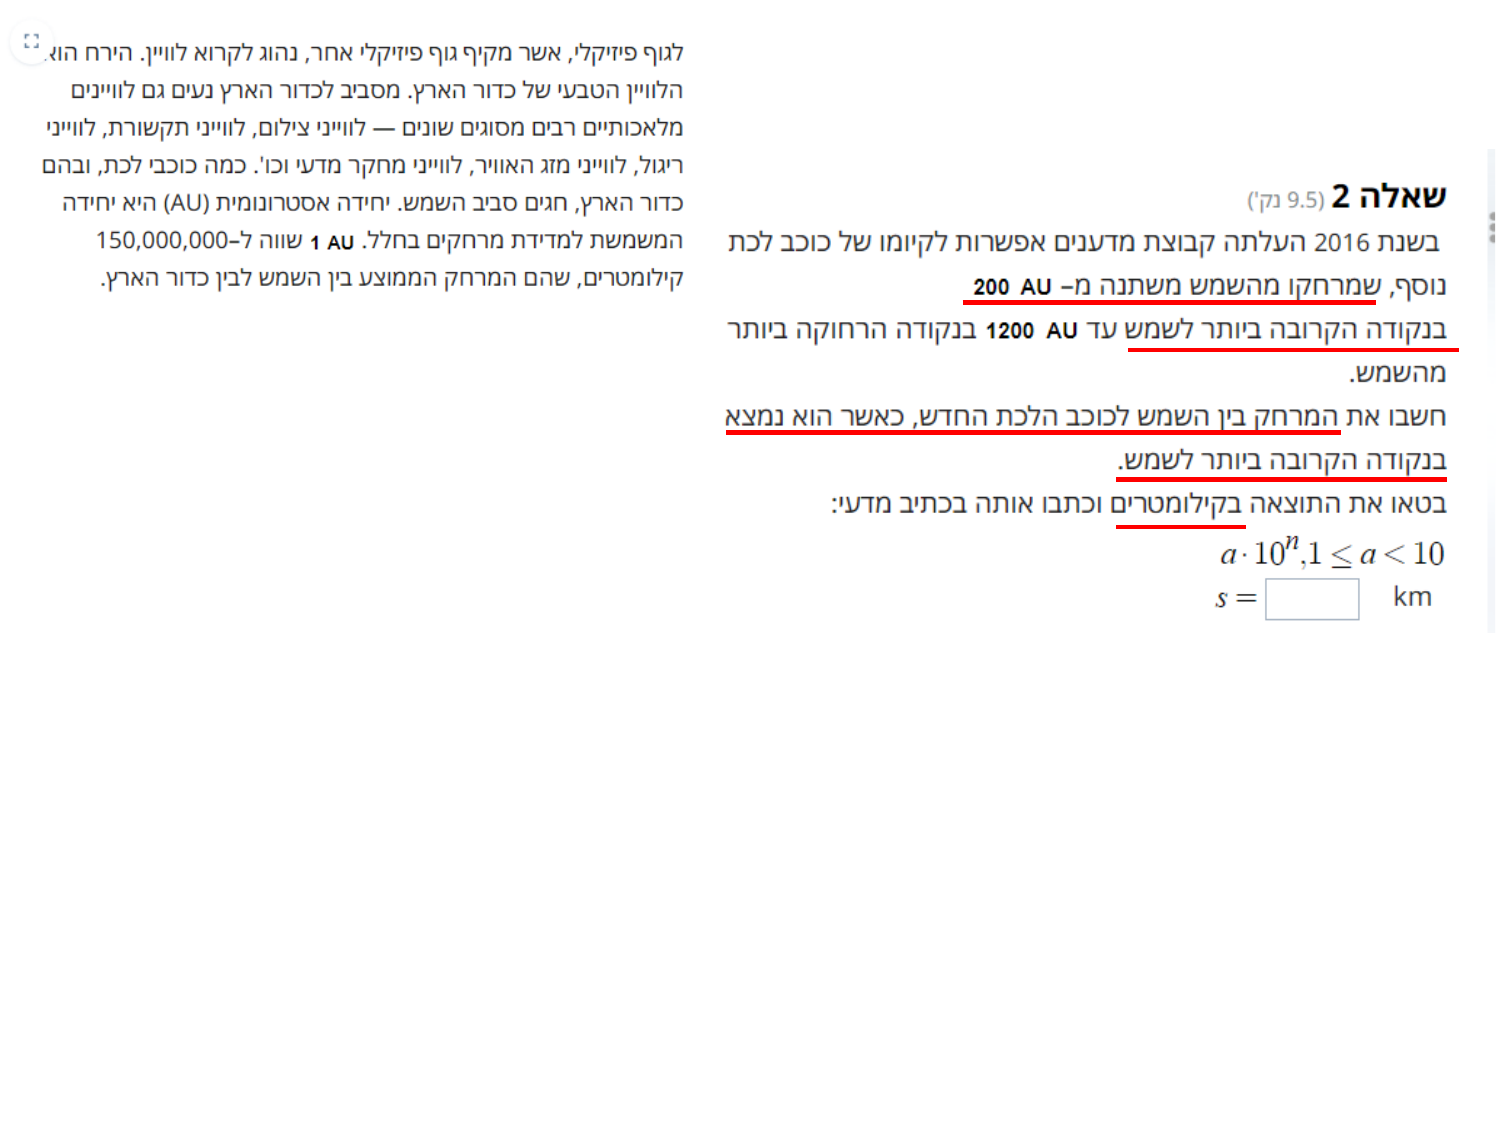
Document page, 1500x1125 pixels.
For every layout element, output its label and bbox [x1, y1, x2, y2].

picture [0, 2, 1496, 633]
